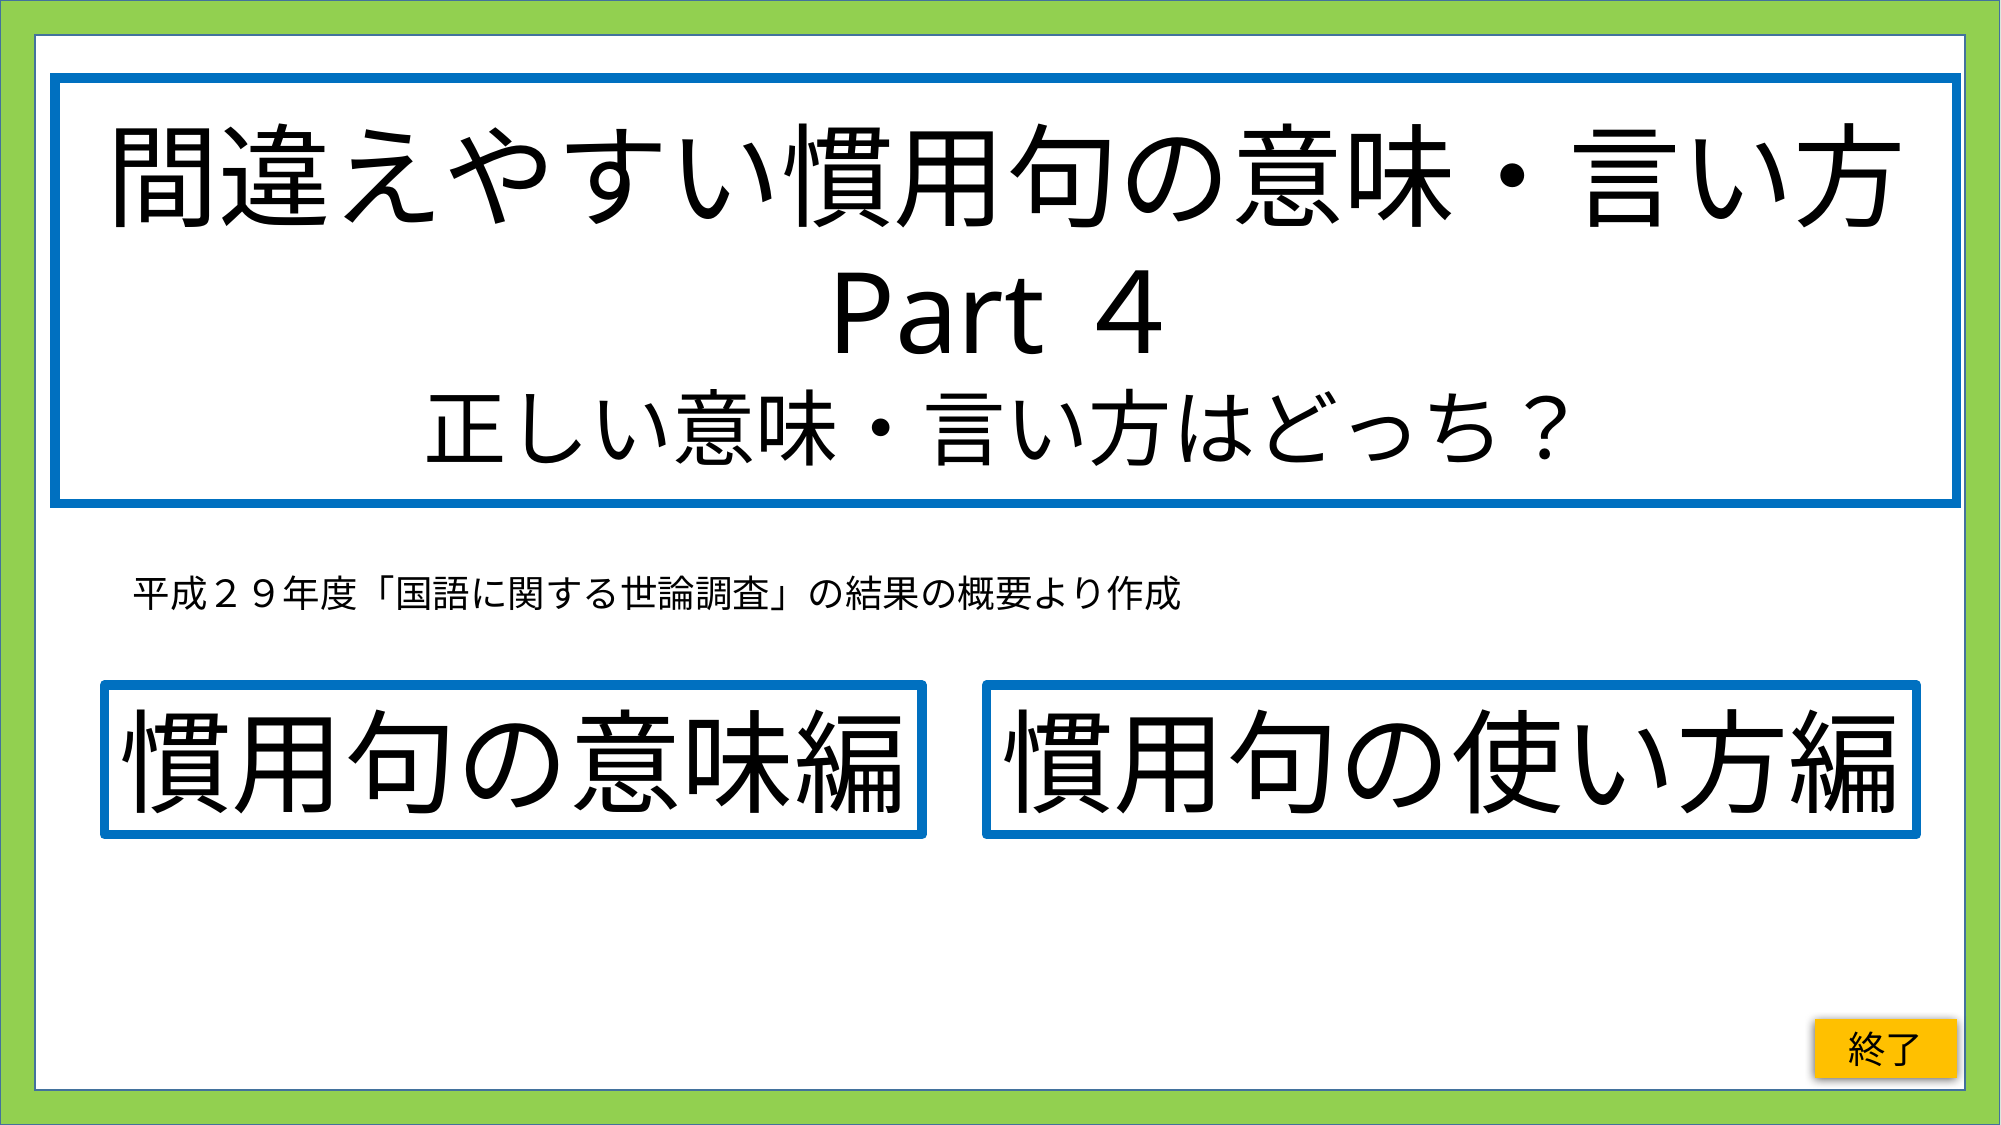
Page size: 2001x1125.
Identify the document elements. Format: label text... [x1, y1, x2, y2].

text_box 慣用句の使い方編 [986, 684, 1917, 835]
text_box 平成２９年度「国語に関する世論調査」の結果の概要より作成 [117, 562, 1197, 623]
text_box 終了 [1815, 1019, 1957, 1079]
text_box 慣用句の意味編 [104, 684, 922, 835]
text_box 間違えやすい慣用句の意味・言い方 Part４ 正しい意味・言い方はどっち？ [55, 78, 1957, 504]
